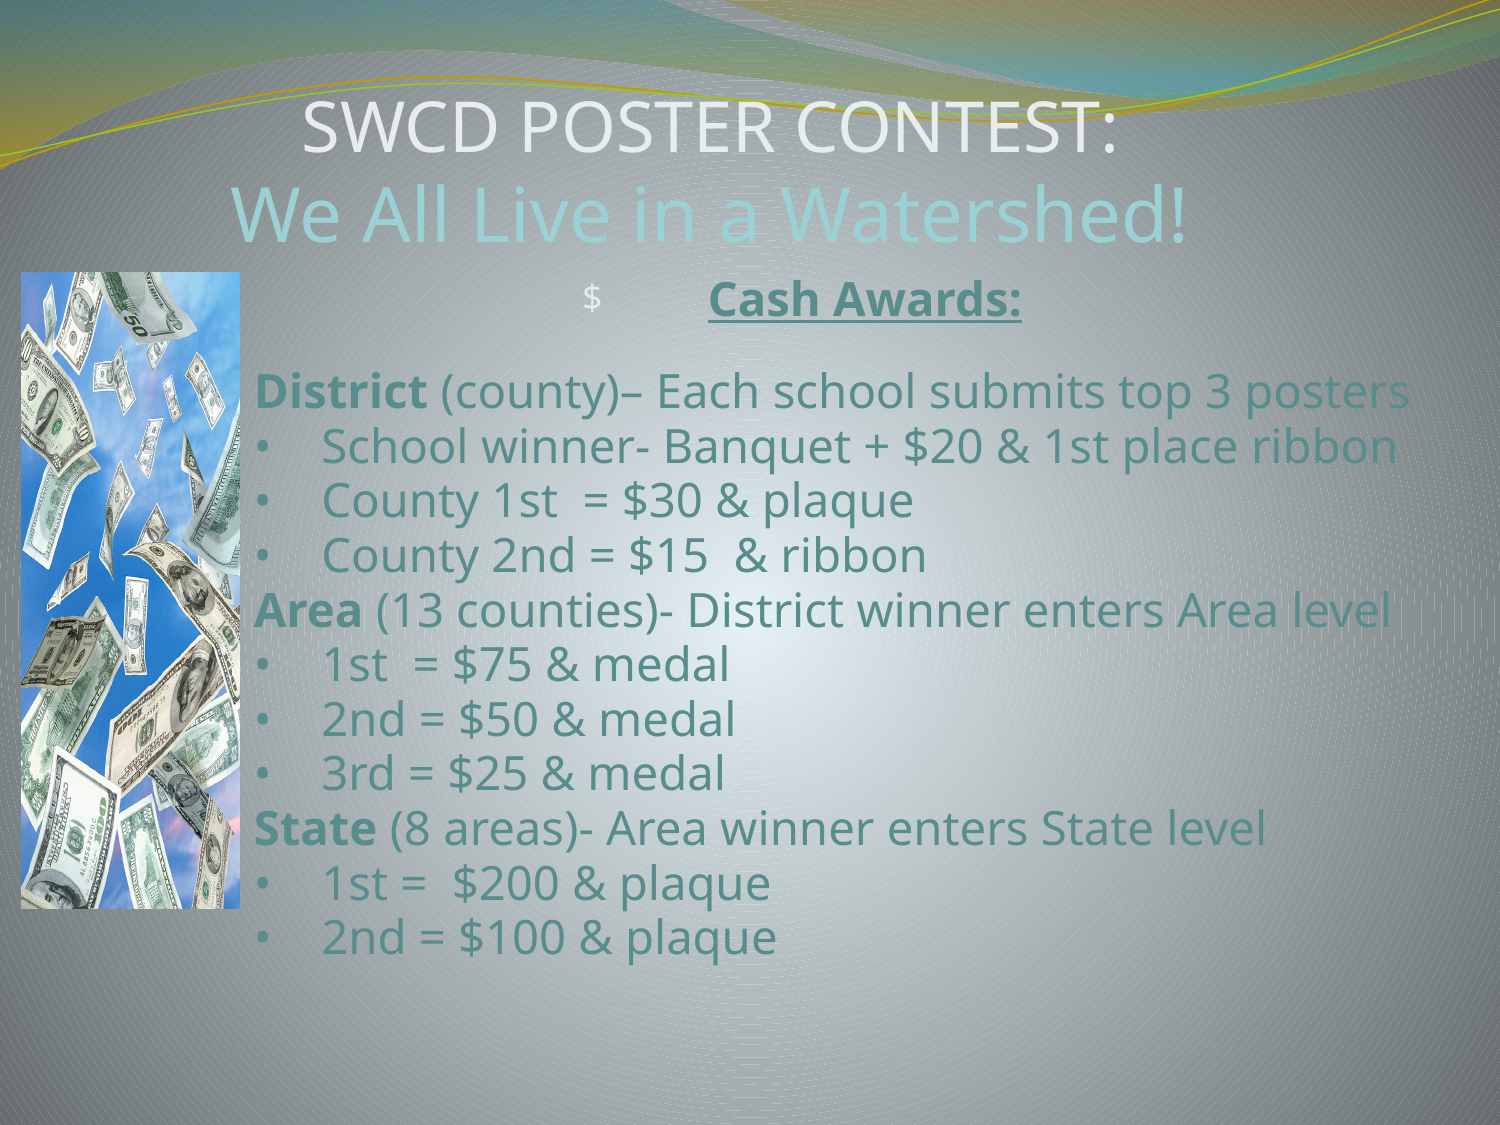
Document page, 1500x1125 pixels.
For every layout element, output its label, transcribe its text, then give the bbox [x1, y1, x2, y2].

title SWCD POSTER CONTEST: We All Live in a Watershed! [30, 70, 1410, 258]
picture [21, 272, 240, 909]
list Cash Awards: District (county)– Each school submits top 3 posters • School winner- Banquet + $20 & 1st place ribbon • County 1st = $30 & plaque • County 2nd = $15 & ribbon Area (13 counties)- District winner enters Area level • 1st = $75 & medal • 2nd = $50 & medal • 3rd = $25 & medal State (8 areas)- Area winner enters State level • 1st = $200 & plaque • 2nd = $100 & plaque [239, 272, 1452, 1051]
